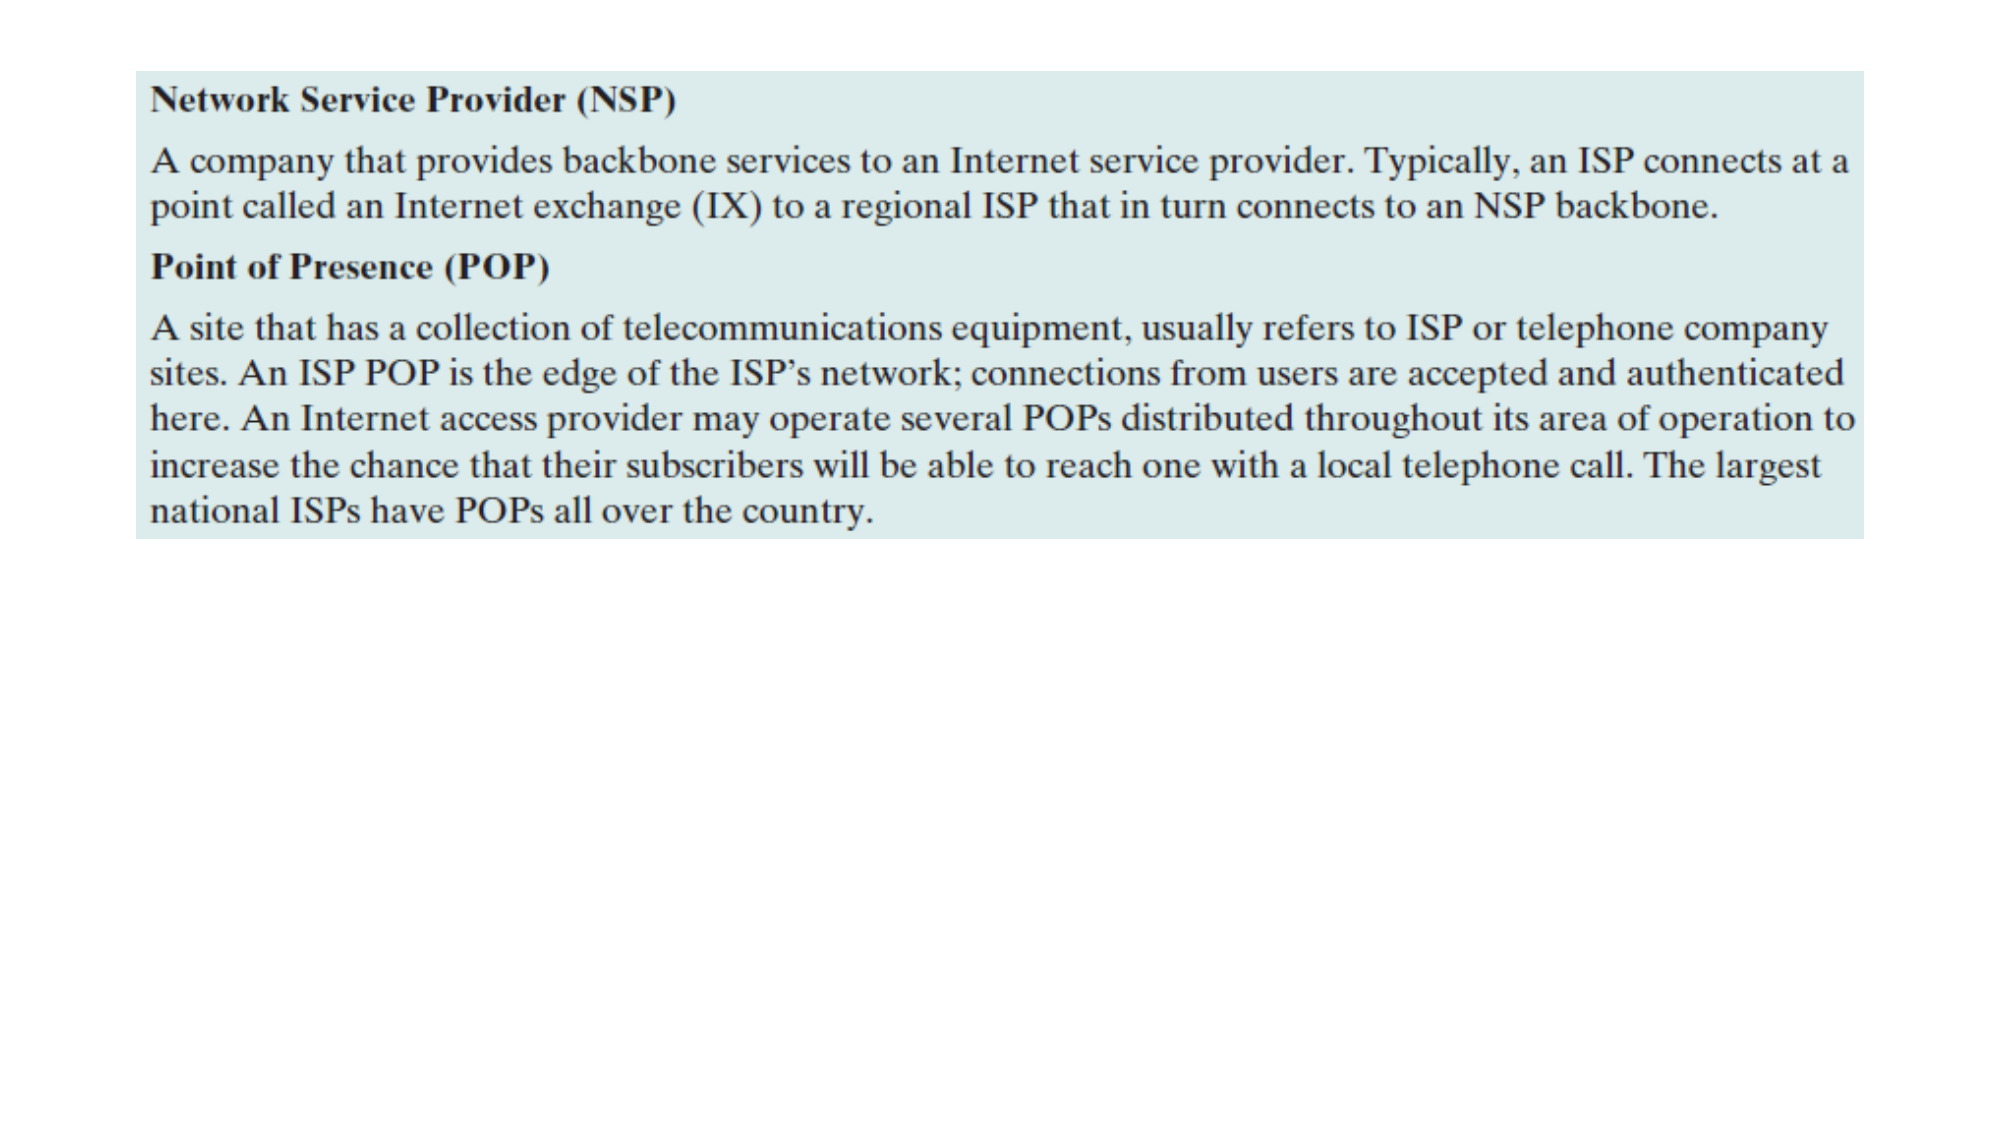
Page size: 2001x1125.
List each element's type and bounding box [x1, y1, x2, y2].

picture [135, 71, 1864, 540]
